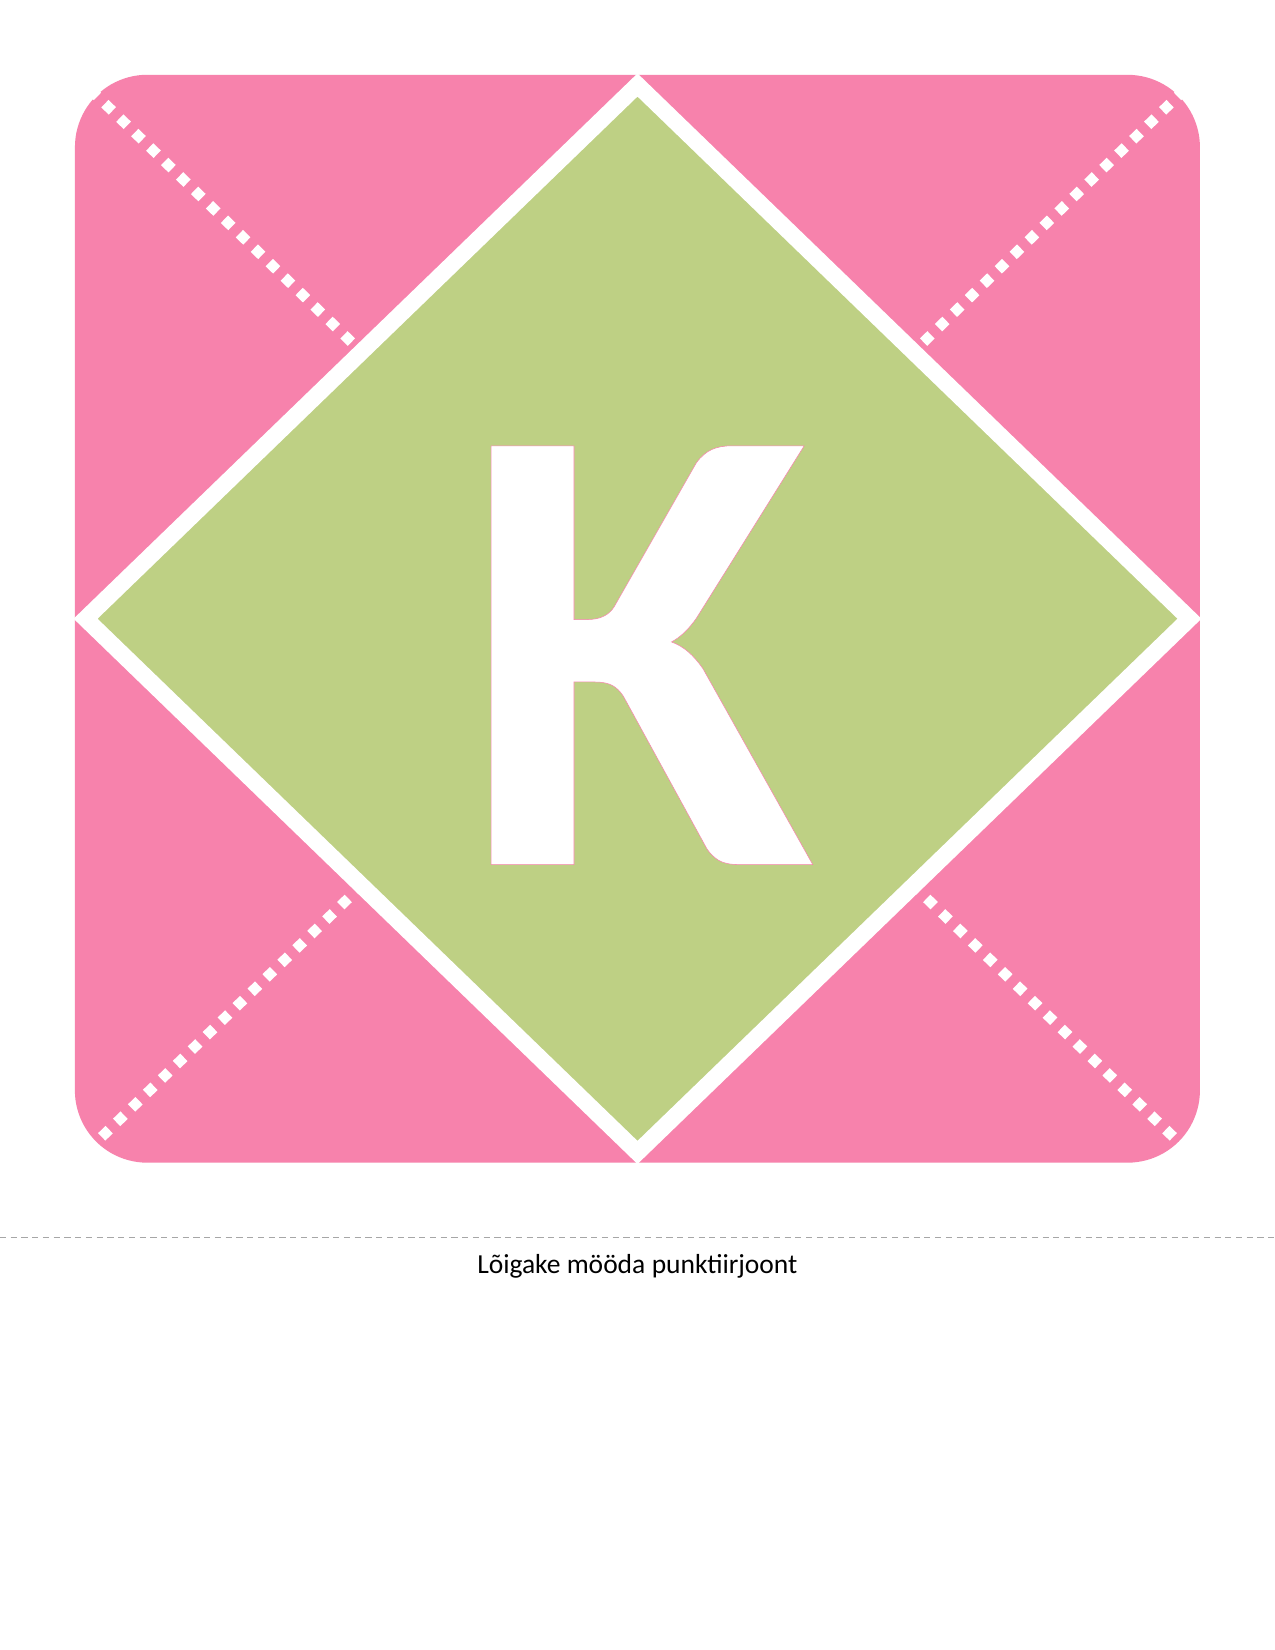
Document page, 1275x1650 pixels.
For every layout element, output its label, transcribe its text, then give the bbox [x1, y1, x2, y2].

title k [159, 150, 1116, 1063]
